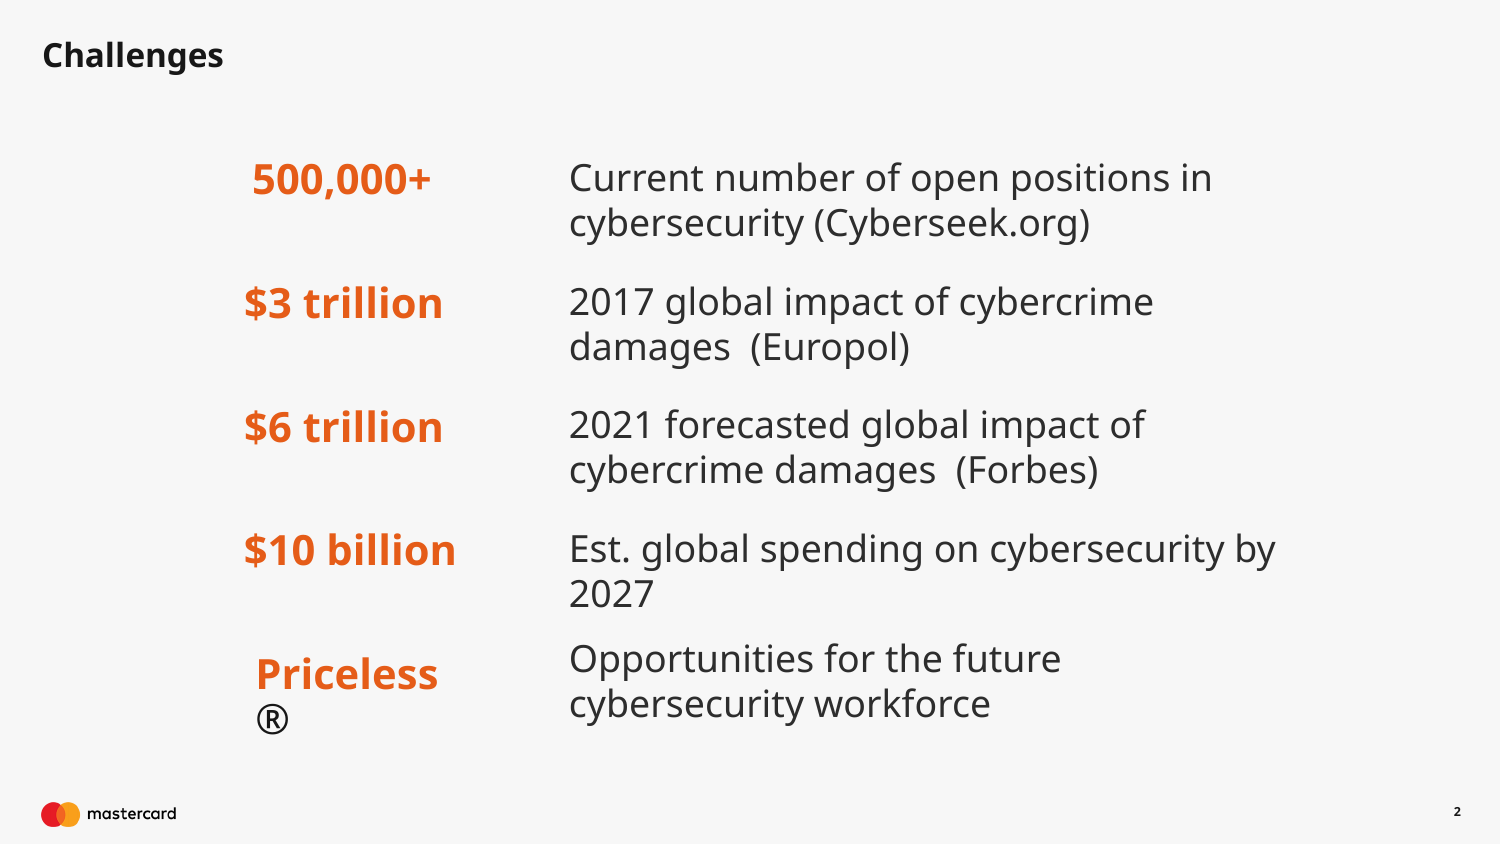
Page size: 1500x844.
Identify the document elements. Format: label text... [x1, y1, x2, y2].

text_box $6 trillion [229, 398, 459, 459]
text_box $10 billion [229, 522, 473, 583]
slide_number 2 [1389, 790, 1461, 836]
picture [41, 802, 178, 827]
text_box Current number of open positions in cybersecurity (Cyberseek.org) [554, 146, 1291, 252]
text_box Opportunities for the future cybersecurity workforce [554, 627, 1305, 732]
text_box 500,000+ [237, 151, 447, 212]
text_box 2021 forecasted global impact of cybercrime damages (Forbes) [554, 393, 1305, 499]
title Challenges [26, 31, 475, 83]
text_box Est. global spending on cybersecurity by 2027 [554, 518, 1305, 623]
text_box 2017 global impact of cybercrime damages (Europol) [554, 270, 1305, 376]
text_box Priceless ® [240, 646, 460, 751]
text_box $3 trillion [229, 275, 459, 335]
